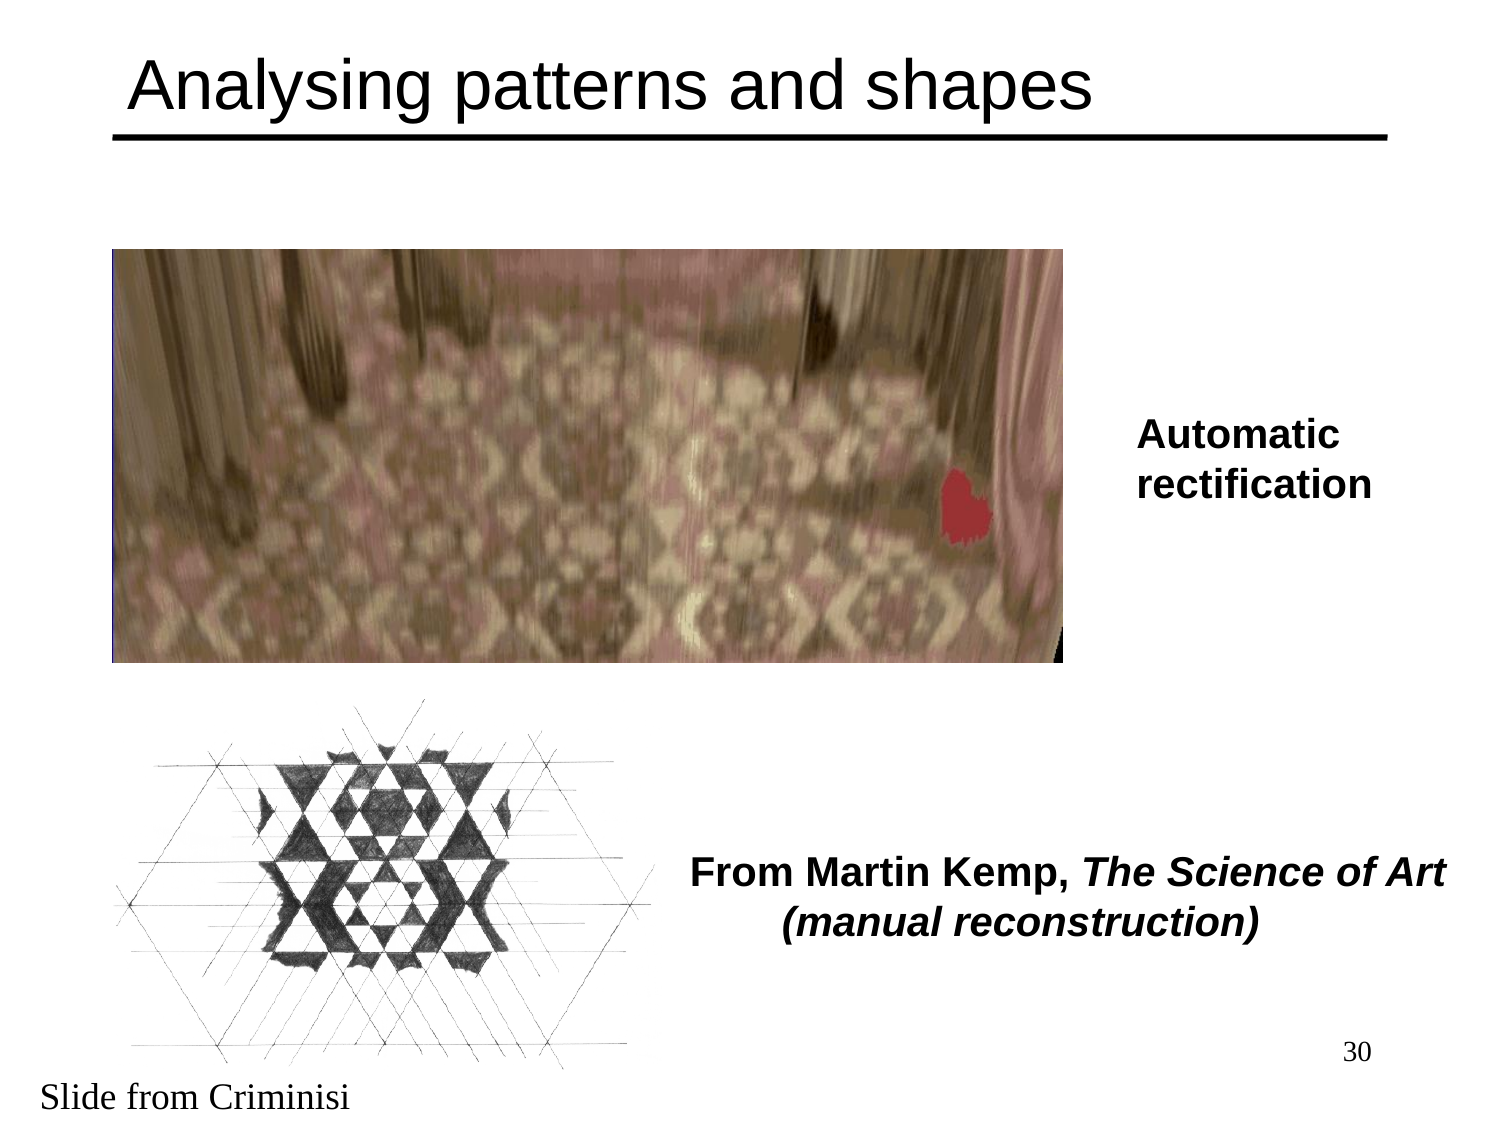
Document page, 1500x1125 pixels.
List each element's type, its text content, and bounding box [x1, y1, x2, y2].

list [112, 699, 662, 1074]
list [111, 249, 1063, 663]
slide_number 30 [1074, 1024, 1388, 1101]
text_box From Martin Kemp, The Science of Art (manual reconstruction) [675, 837, 1462, 953]
text_box Automatic rectification [1121, 399, 1388, 515]
title Analysing patterns and shapes [112, 12, 1388, 151]
text_box Slide from Criminisi [24, 1064, 366, 1125]
